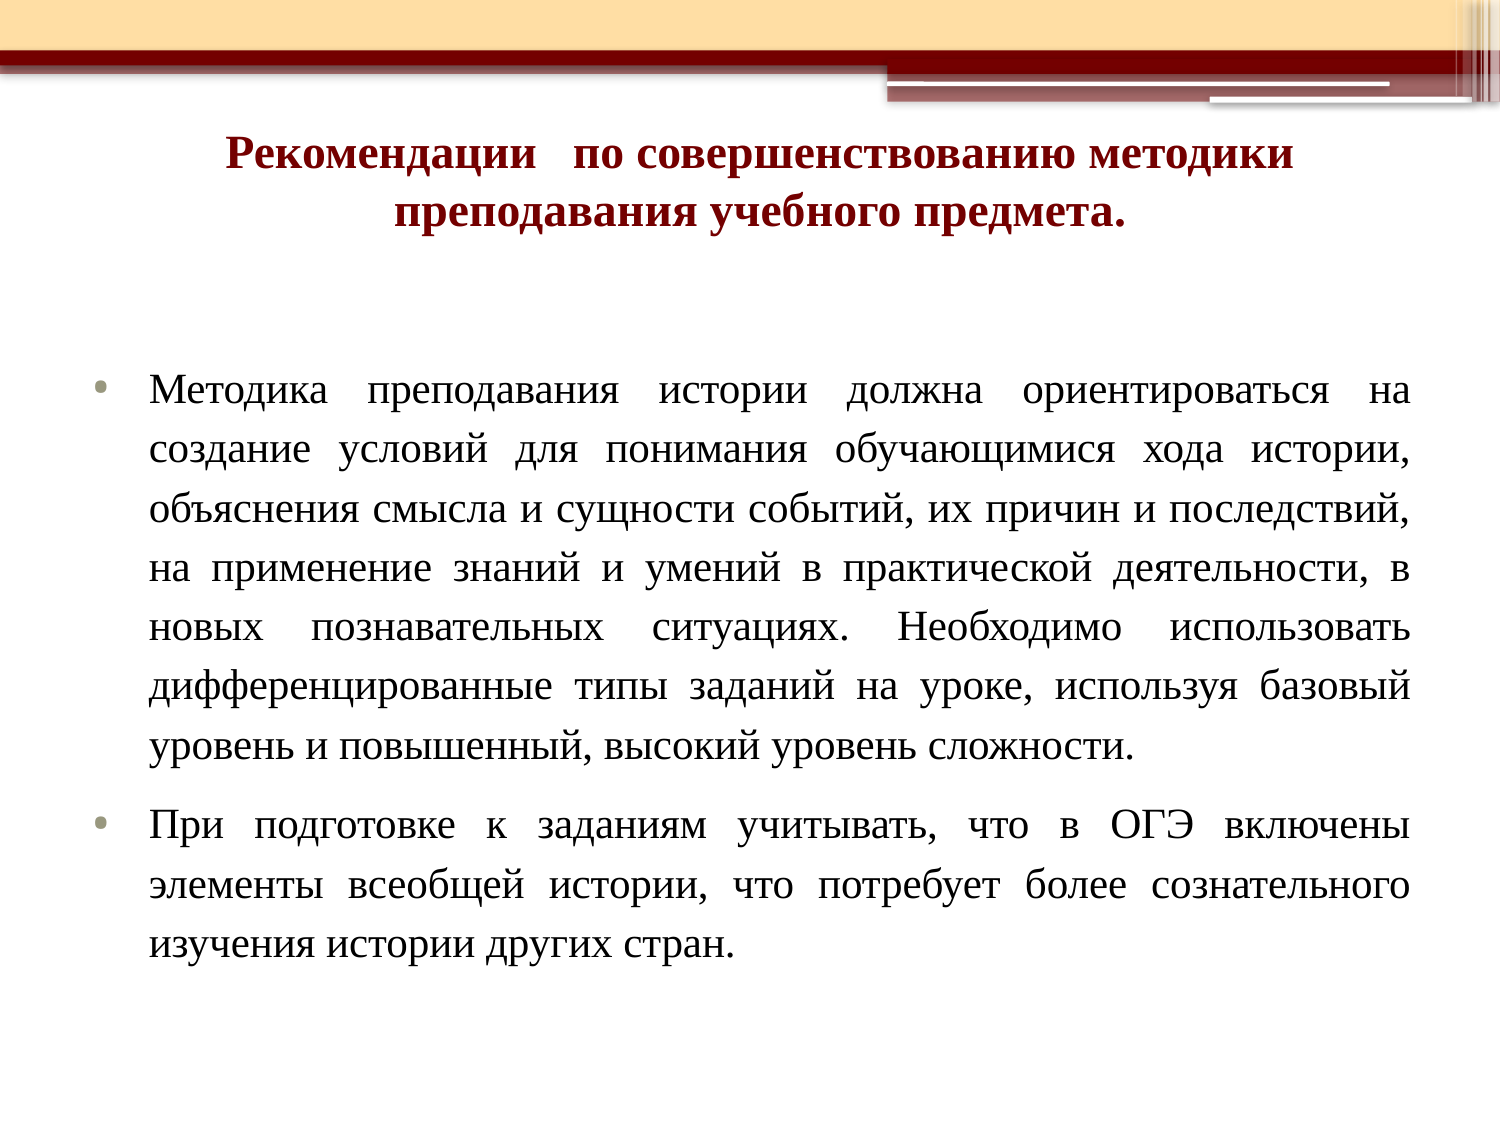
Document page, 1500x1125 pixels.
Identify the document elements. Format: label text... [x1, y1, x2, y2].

list Рекомендации по совершенствованию методики преподавания учебного предмета. Методика преподавания истории должна ориентироваться на создание условий для понимания обучающимися хода истории, объяснения смысла и сущности событий, их причин и последствий, на применение знаний и умений в практической деятельности, в новых познавательных ситуациях. Необходимо использовать дифференцированные типы заданий на уроке, используя базовый уровень и повышенный, высокий уровень сложности. При подготовке к заданиям учитывать, что в ОГЭ включены элементы всеобщей истории, что потребует более сознательного изучения истории других стран. [76, 113, 1427, 1029]
